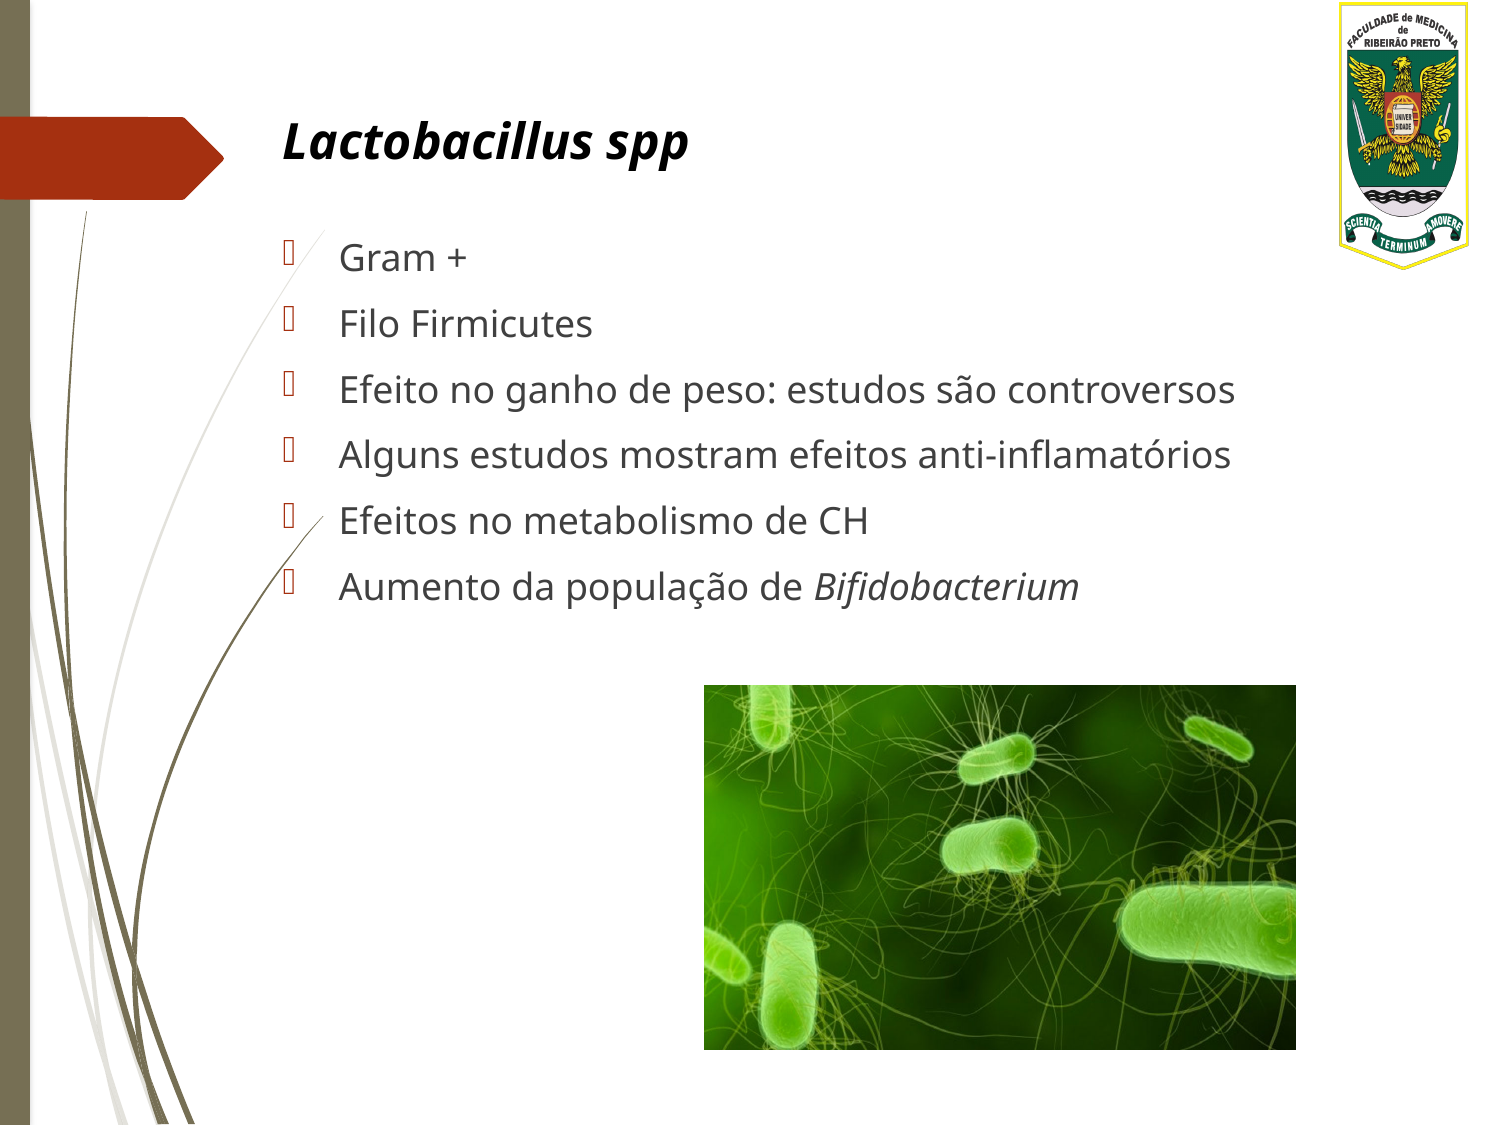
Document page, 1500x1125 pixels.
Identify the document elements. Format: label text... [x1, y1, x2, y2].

title Lactobacillus spp [267, 102, 1259, 226]
list Gram + Filo Firmicutes Efeito no ganho de peso: estudos são controversos Alguns estudos mostram efeitos anti-inflamatórios Efeitos no metabolismo de CH Aumento da população de Bifidobacterium [267, 226, 1349, 847]
picture [703, 684, 1296, 1051]
picture [1307, 2, 1500, 270]
